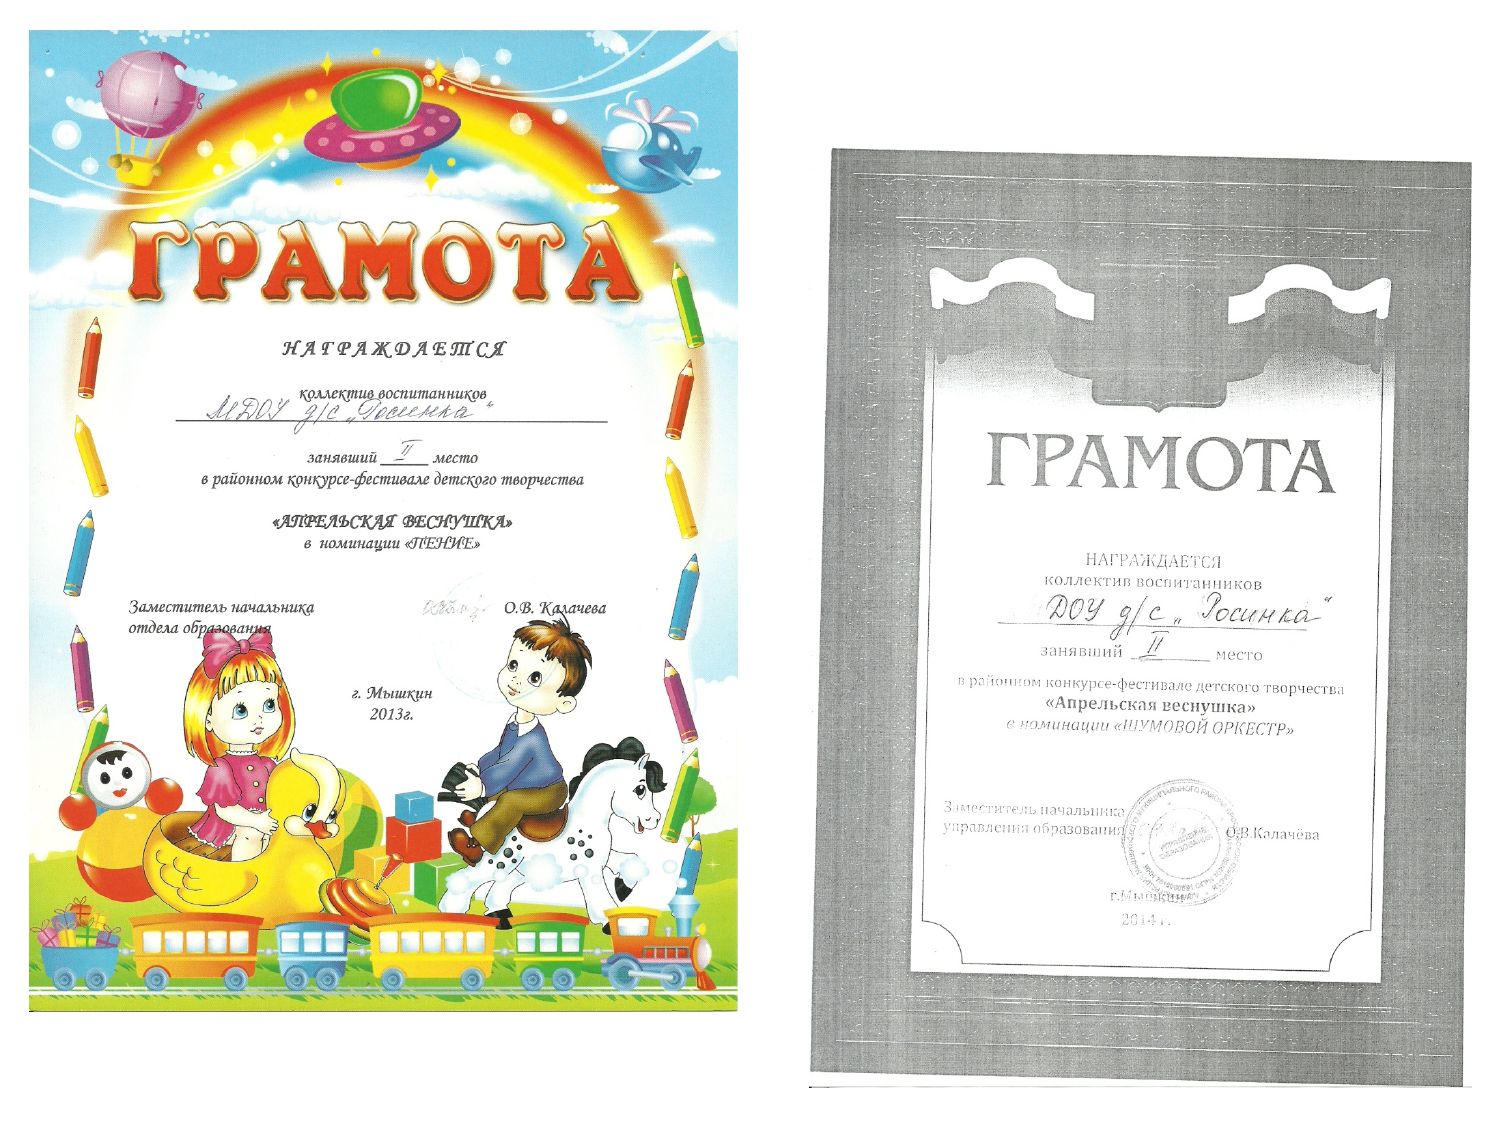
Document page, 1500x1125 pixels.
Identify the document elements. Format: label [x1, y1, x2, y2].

list [29, 30, 738, 1012]
list [808, 148, 1472, 1088]
